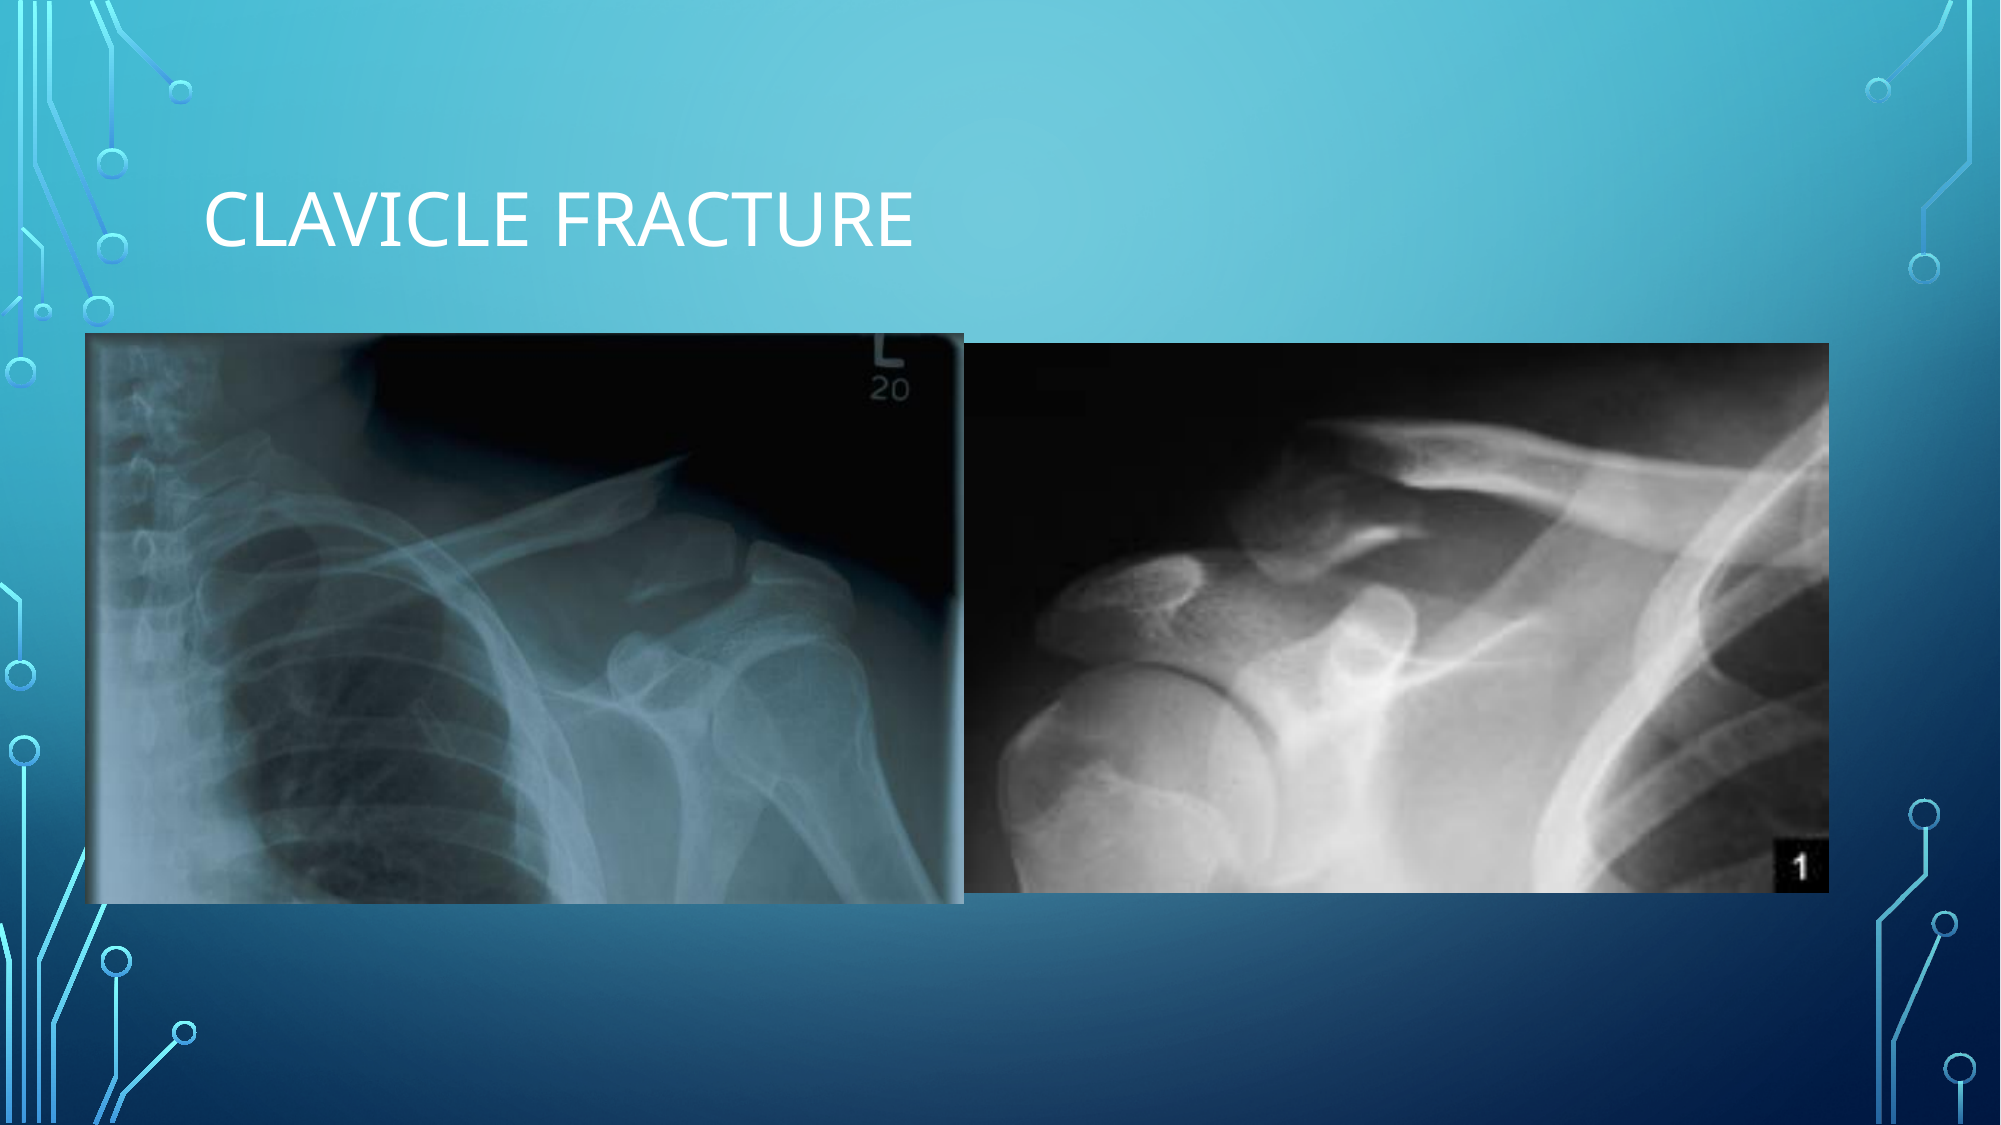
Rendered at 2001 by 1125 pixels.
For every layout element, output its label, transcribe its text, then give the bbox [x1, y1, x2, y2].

title Clavicle fracture [187, 101, 1813, 343]
picture [84, 333, 965, 904]
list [965, 343, 1830, 894]
